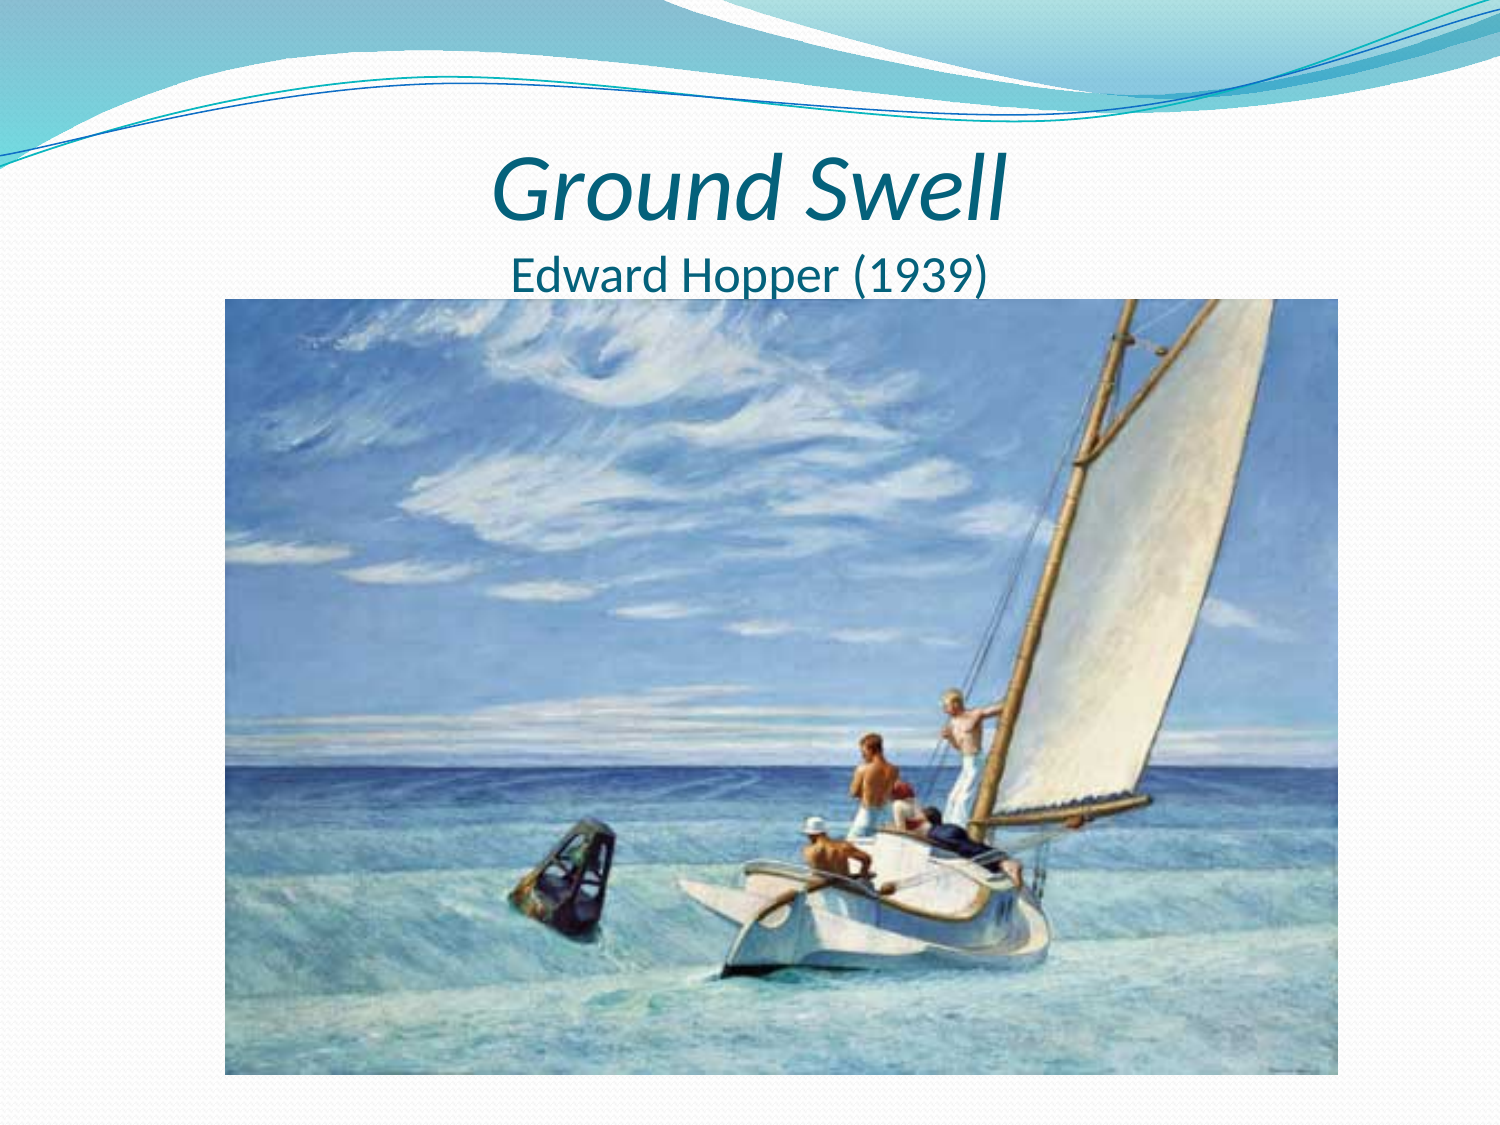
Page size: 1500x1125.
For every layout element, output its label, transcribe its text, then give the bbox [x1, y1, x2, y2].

picture [224, 299, 1338, 1076]
title Ground Swell Edward Hopper (1939) [75, 115, 1425, 303]
